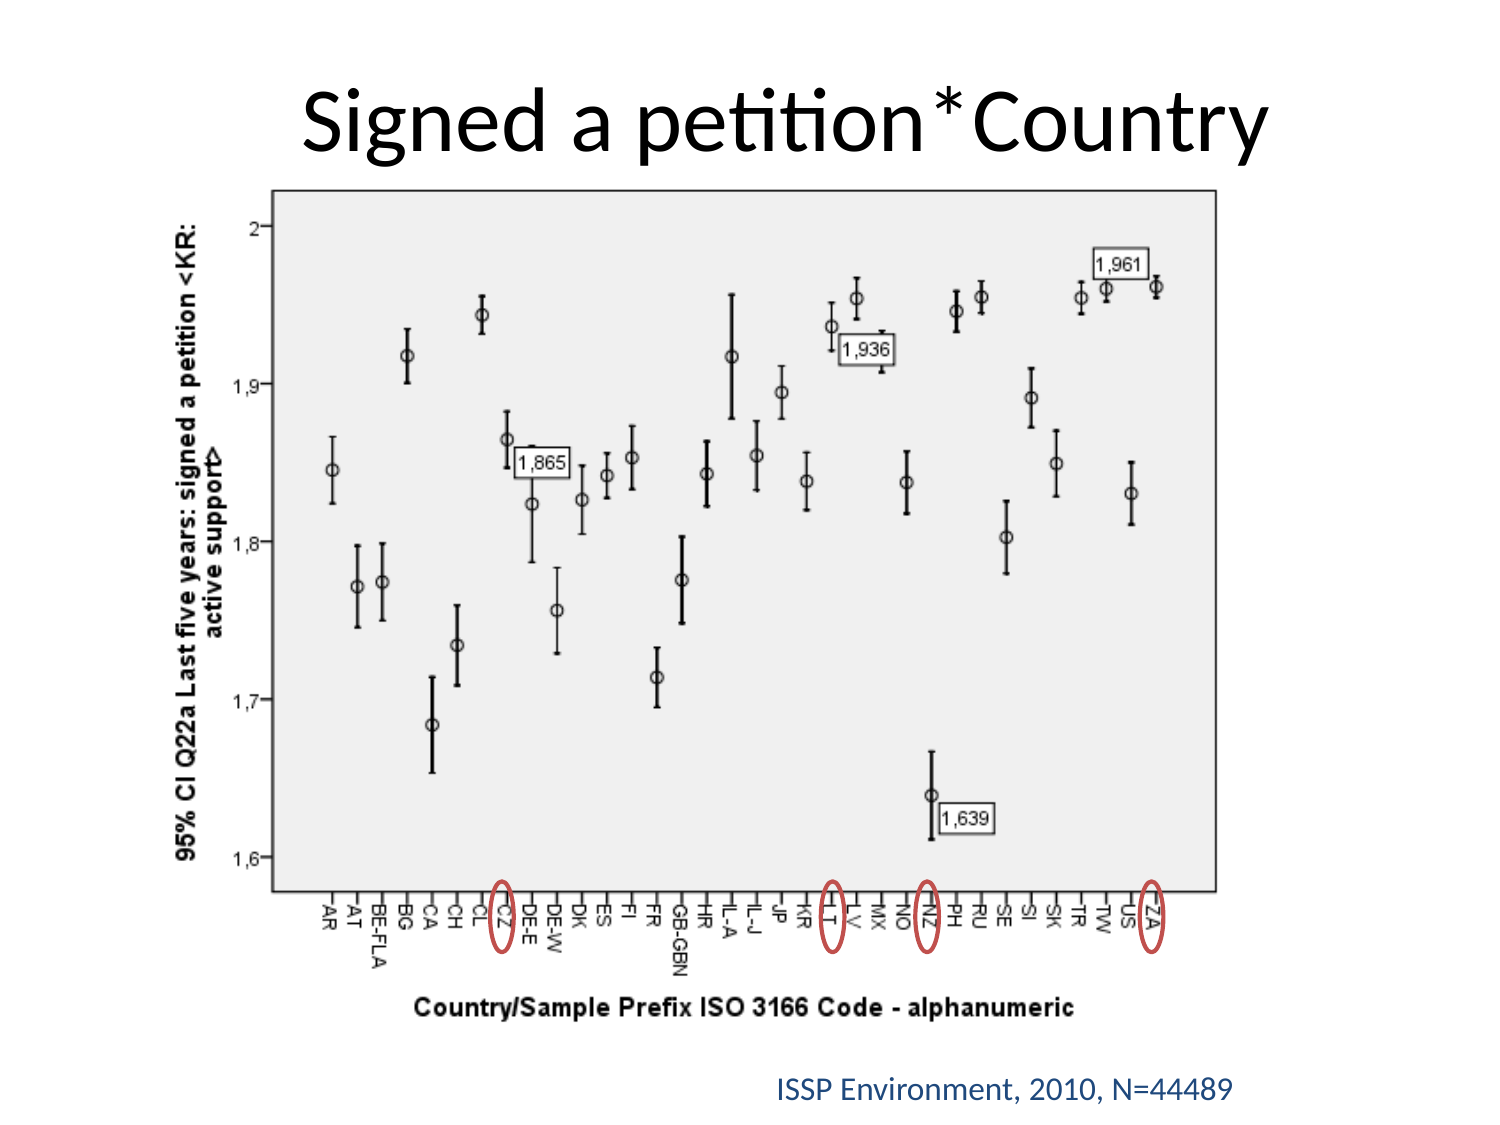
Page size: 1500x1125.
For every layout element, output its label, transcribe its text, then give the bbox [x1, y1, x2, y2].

title Signed a petition*Country [147, 45, 1425, 185]
picture [128, 168, 1242, 1061]
text_box ISSP Environment, 2010, N=44489 [761, 1059, 1477, 1114]
